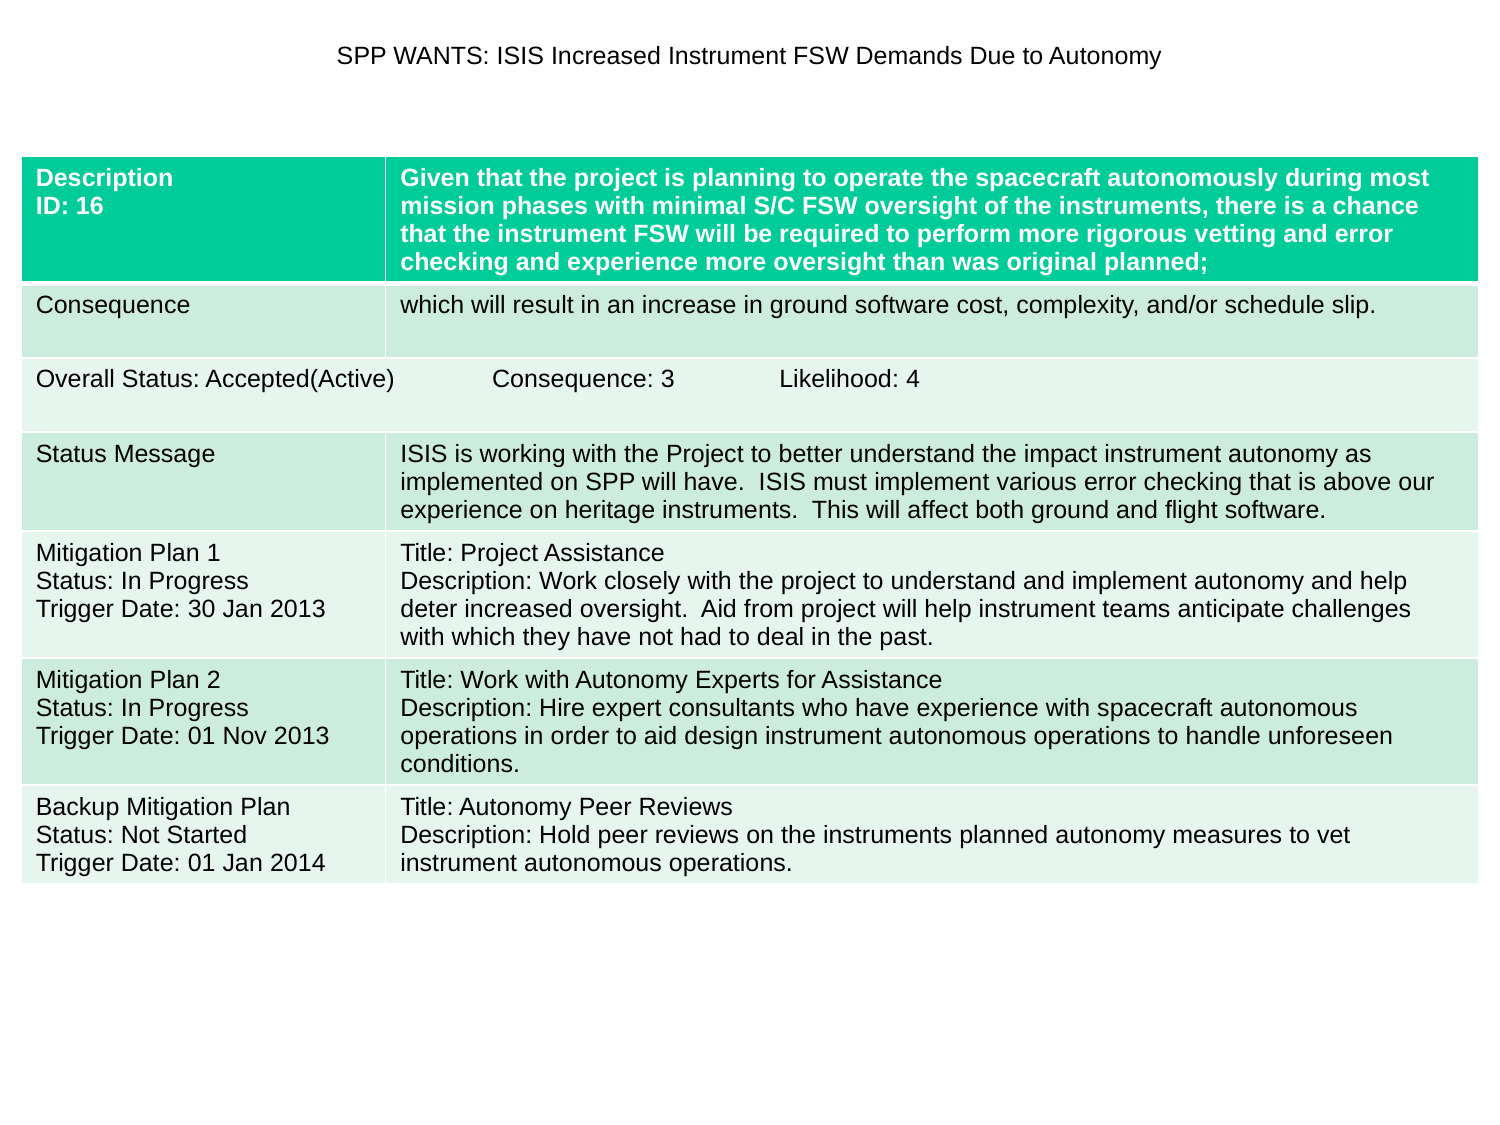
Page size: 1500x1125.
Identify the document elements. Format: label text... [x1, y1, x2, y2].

table_header Description ID: 16 [22, 157, 385, 281]
table_cell Backup Mitigation Plan Status: Not Started Trigger Date: 01 Jan 2014 [22, 786, 385, 883]
table_cell which will result in an increase in ground software cost, complexity, and/or schedule slip. [386, 286, 1478, 357]
table_cell Overall Status: Accepted(Active) Consequence: 3 Likelihood: 4 [22, 359, 1478, 431]
title SPP WANTS: ISIS Increased Instrument FSW Demands Due to Autonomy [112, 1, 1388, 107]
table_cell Status Message [22, 433, 385, 530]
table_cell Consequence [22, 286, 385, 357]
table_cell Title: Autonomy Peer Reviews Description: Hold peer reviews on the instruments planned autonomy measures to vet instrument autonomous operations. [386, 786, 1478, 883]
table_cell Title: Project Assistance Description: Work closely with the project to understand and implement autonomy and help deter increased oversight. Aid from project will help instrument teams anticipate challenges with which they have not had to deal in the past. [386, 532, 1478, 657]
table_cell ISIS is working with the Project to better understand the impact instrument autonomy as implemented on SPP will have. ISIS must implement various error checking that is above our experience on heritage instruments. This will affect both ground and flight software. [386, 433, 1478, 530]
table_header Given that the project is planning to operate the spacecraft autonomously during most mission phases with minimal S/C FSW oversight of the instruments, there is a chance that the instrument FSW will be required to perform more rigorous vetting and error checking and experience more oversight than was original planned; [386, 157, 1478, 281]
table_cell Mitigation Plan 2 Status: In Progress Trigger Date: 01 Nov 2013 [22, 659, 385, 784]
table_cell Mitigation Plan 1 Status: In Progress Trigger Date: 30 Jan 2013 [22, 532, 385, 657]
table_cell Title: Work with Autonomy Experts for Assistance Description: Hire expert consultants who have experience with spacecraft autonomous operations in order to aid design instrument autonomous operations to handle unforeseen conditions. [386, 659, 1478, 784]
